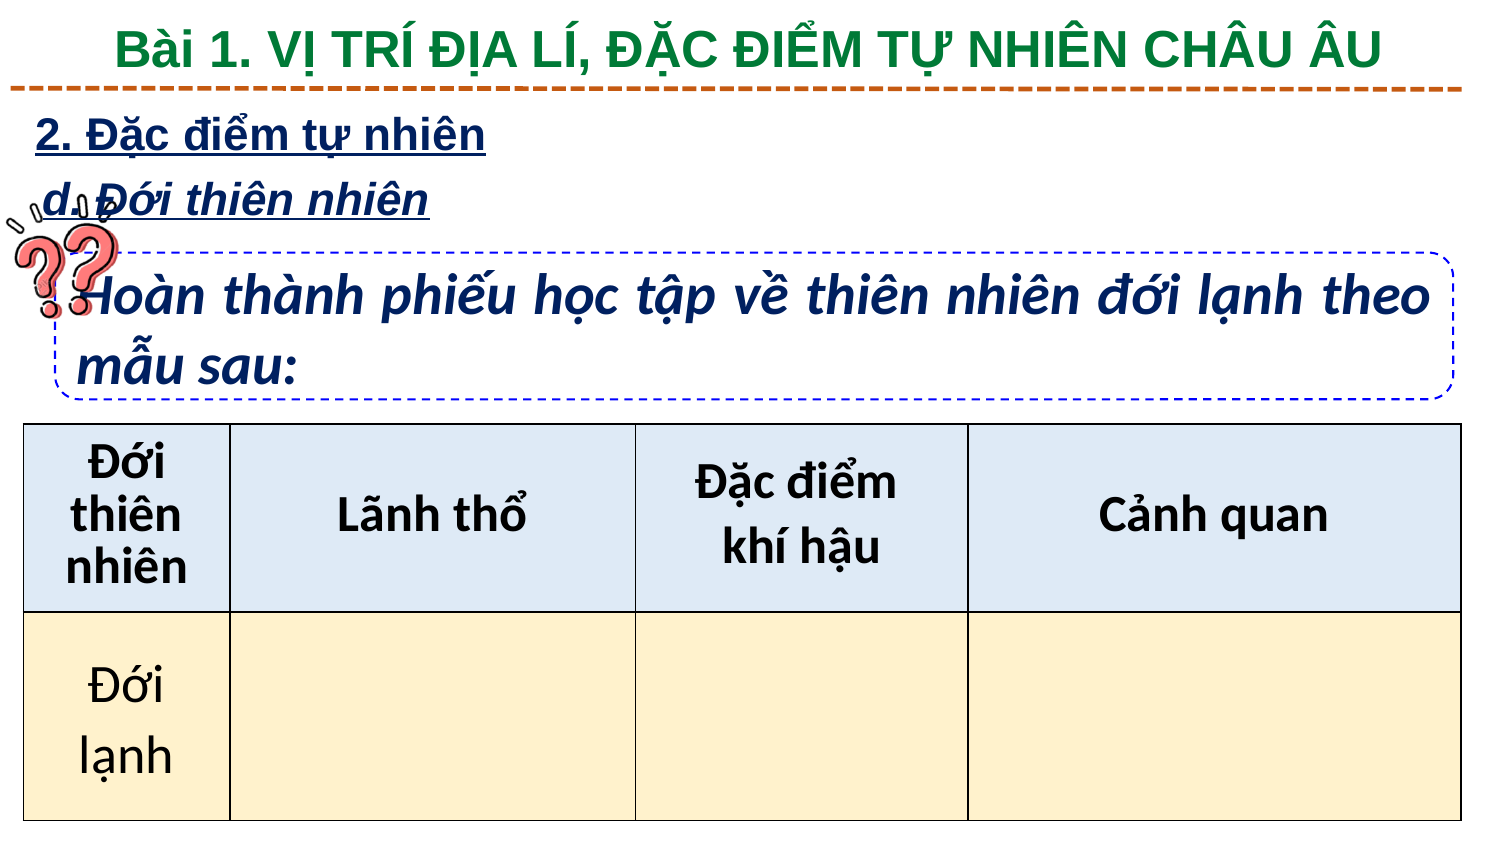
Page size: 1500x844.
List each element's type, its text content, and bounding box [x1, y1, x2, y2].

text_box d. Đới thiên nhiên [31, 163, 442, 230]
table_cell [636, 613, 967, 820]
table_header Cảnh quan [969, 425, 1460, 611]
text_box Hoàn thành phiếu học tập về thiên nhiên đới lạnh theo mẫu sau: [53, 251, 1455, 401]
picture [1, 187, 125, 322]
text_box Bài 1. VỊ TRÍ ĐỊA LÍ, ĐẶC ĐIỂM TỰ NHIÊN CHÂU ÂU [28, 9, 1470, 83]
table_header Đới thiên nhiên [24, 425, 229, 611]
table_cell [969, 613, 1460, 820]
table_header Đặc điểm khí hậu [636, 425, 967, 611]
table_header Lãnh thổ [231, 425, 635, 611]
text_box 2. Đặc điểm tự nhiên [24, 99, 498, 166]
table_cell Đới lạnh [24, 613, 229, 820]
table_cell [231, 613, 635, 820]
